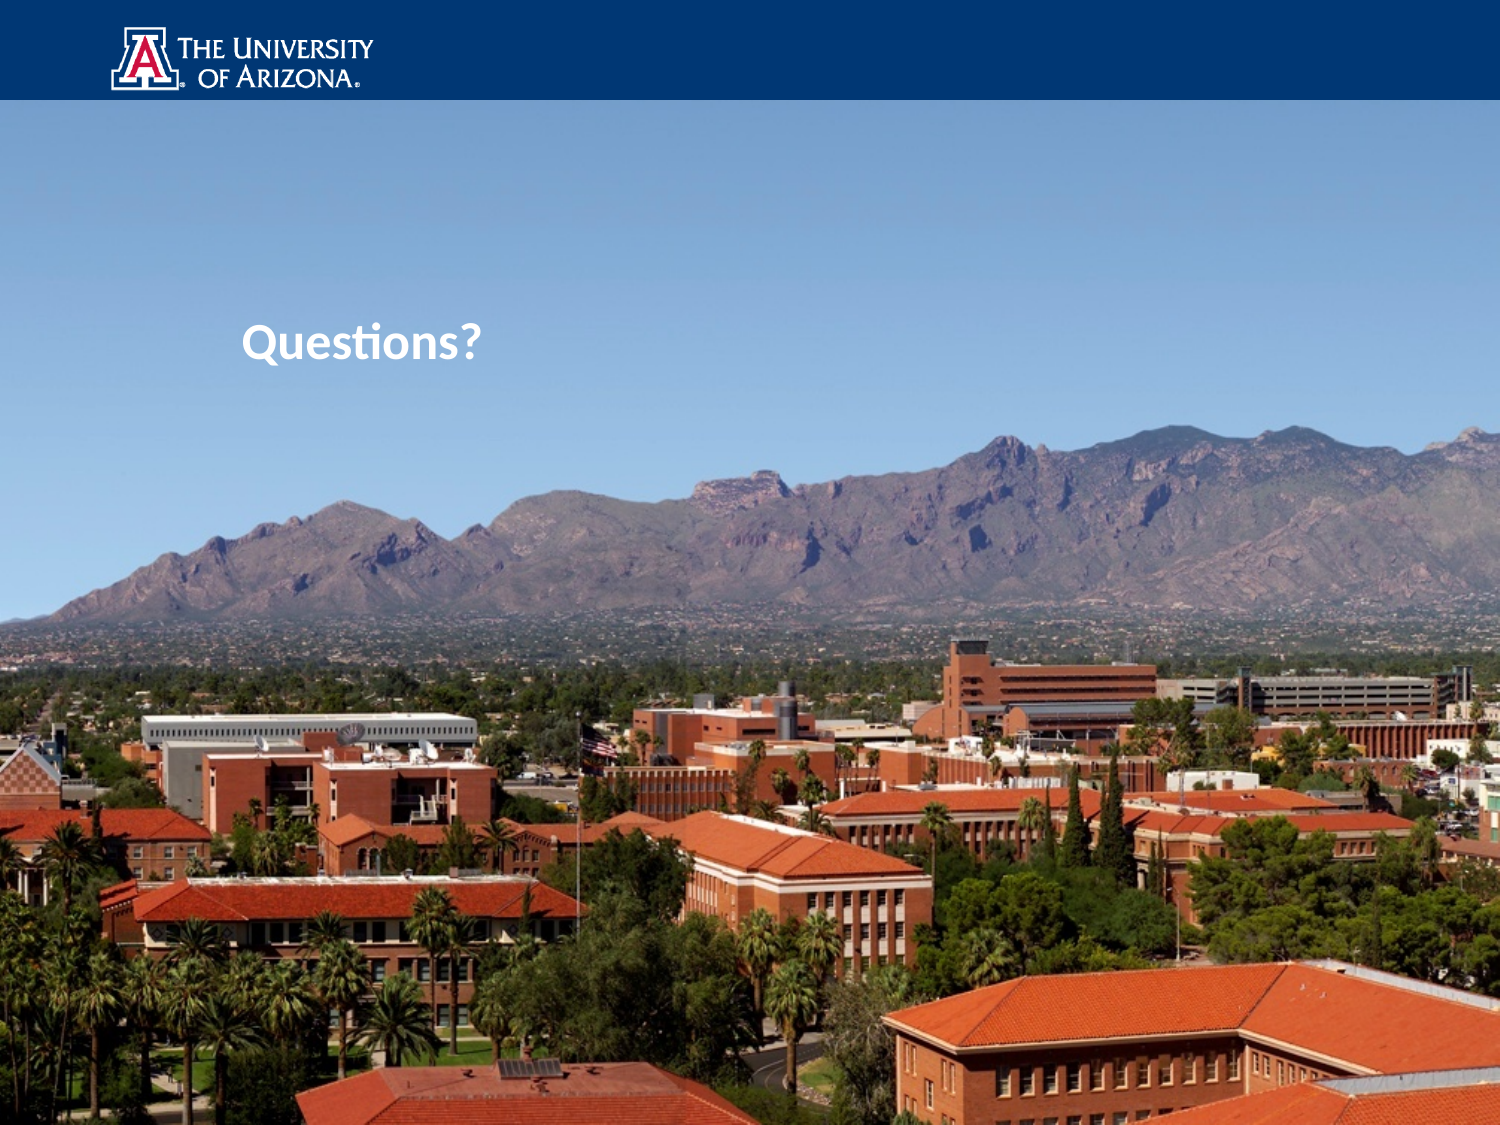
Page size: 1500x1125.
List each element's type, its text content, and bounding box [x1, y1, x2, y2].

picture [0, 0, 1500, 1125]
title Questions? [0, 299, 813, 413]
